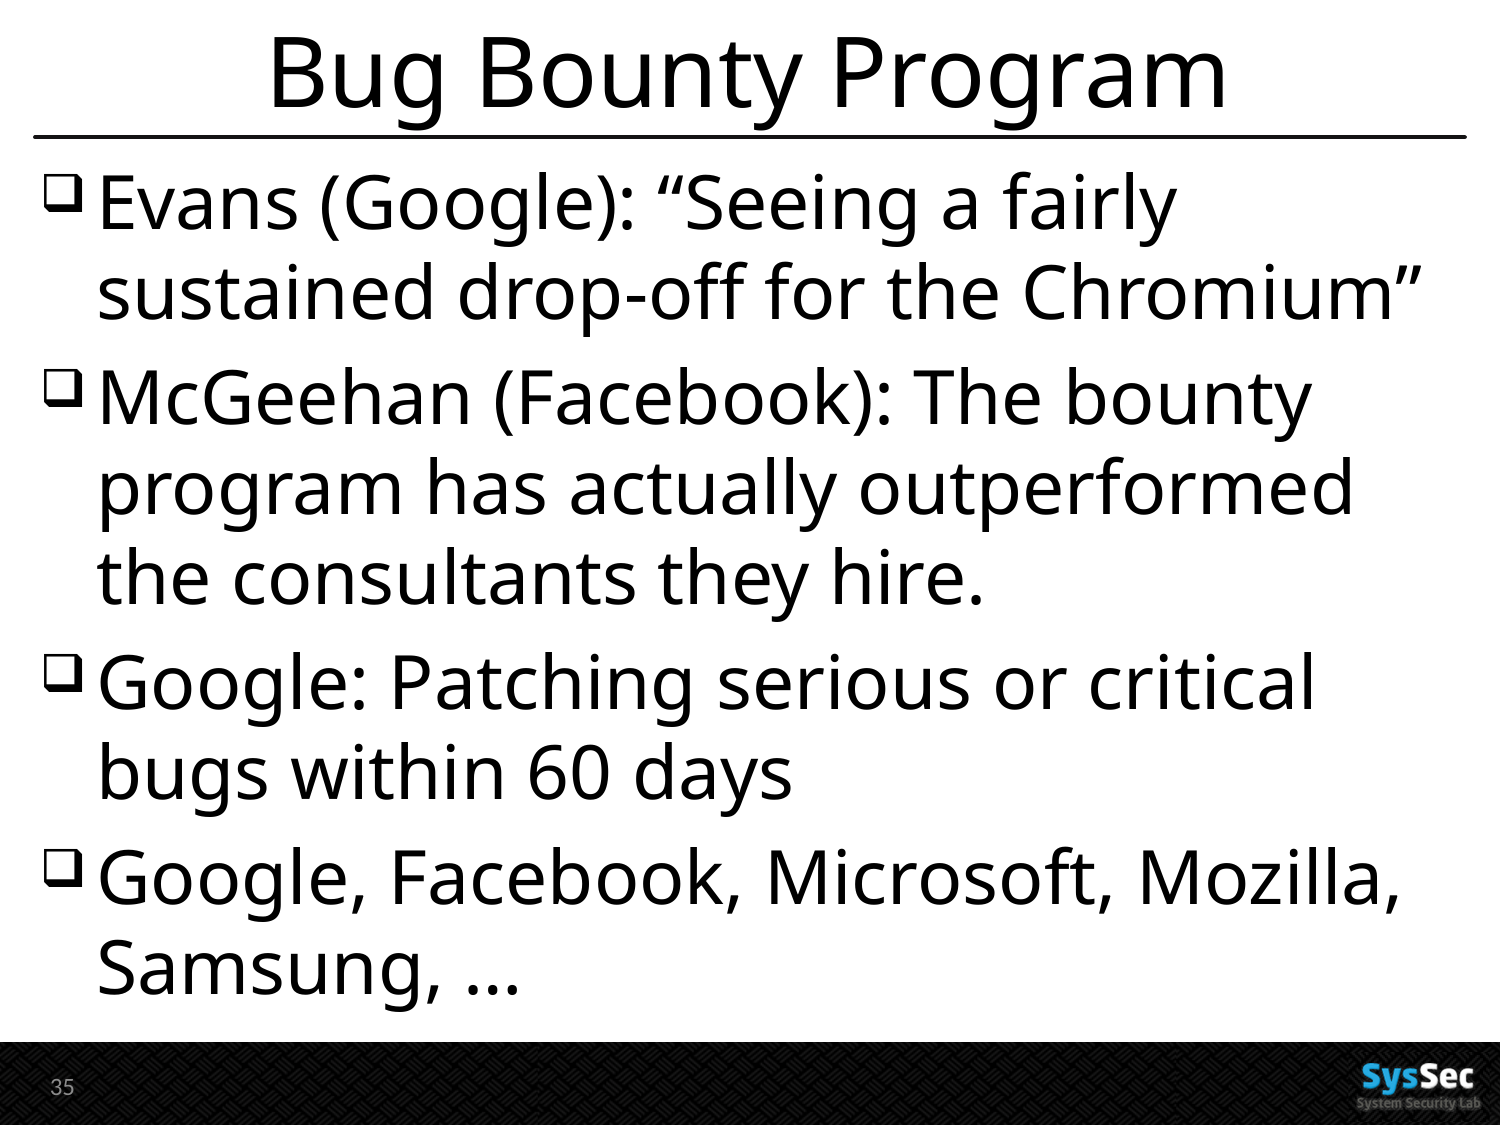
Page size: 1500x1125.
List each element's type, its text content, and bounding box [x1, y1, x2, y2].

title Bug Bounty Program [24, 2, 1471, 135]
slide_number 34 [24, 1055, 91, 1116]
list Evans (Google): “Seeing a fairly sustained drop-off for the Chromium” McGeehan (Facebook): The bounty program has actually outperformed the consultants they hire. Google: Patching serious or critical bugs within 60 days Google, Facebook, Microsoft, Mozilla, Samsung, … [24, 147, 1471, 1043]
